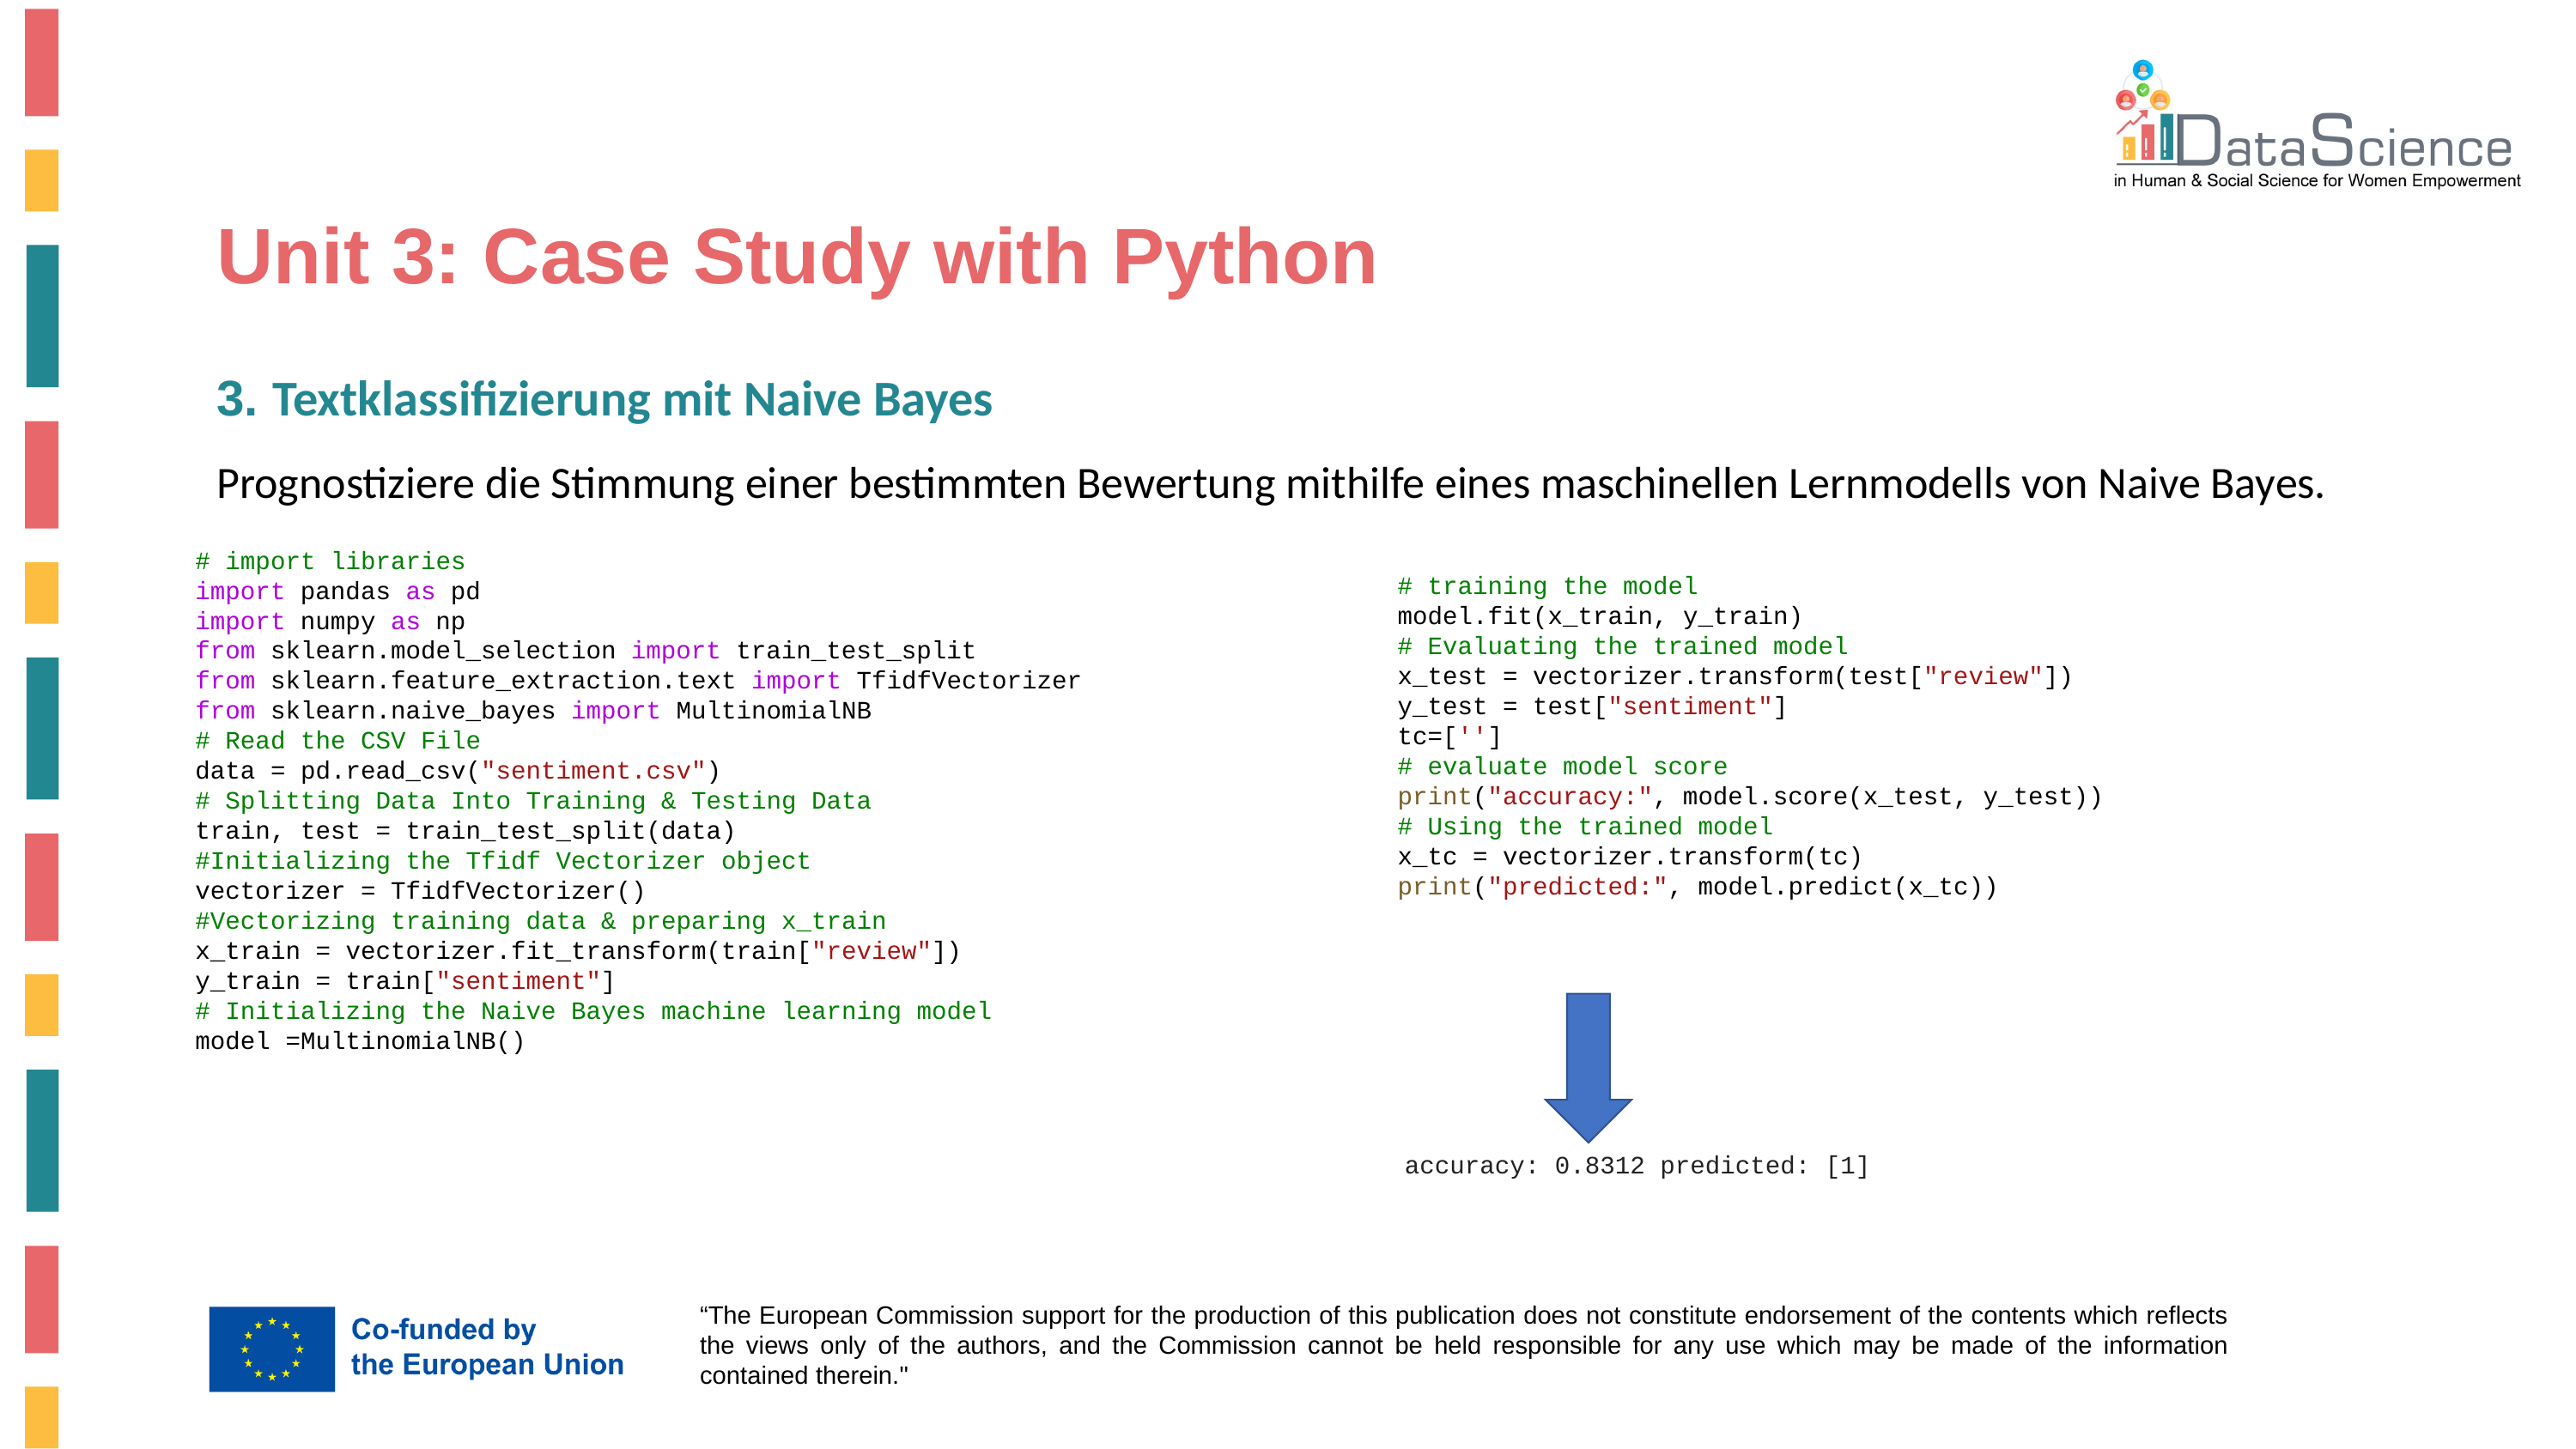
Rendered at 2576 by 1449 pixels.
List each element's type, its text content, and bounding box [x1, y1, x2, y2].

text_box # import libraries import pandas as pd import numpy as np from sklearn.model_selection import train_test_split from sklearn.feature_extraction.text import TfidfVectorizer from sklearn.naive_bayes import MultinomialNB # Read the CSV File data = pd.read_csv("sentiment.csv") # Splitting Data Into Training & Testing Data train, test = train_test_split(data) #Initializing the Tfidf Vectorizer object vectorizer = TfidfVectorizer() #Vectorizing training data & preparing x_train x_train = vectorizer.fit_transform(train["review"]) y_train = train["sentiment"] # Initializing the Naive Bayes machine learning model model =MultinomialNB() [182, 537, 1471, 1091]
picture [2114, 58, 2522, 191]
text_box accuracy: 0.8312 predicted: [1] [1391, 1143, 2020, 1186]
picture [204, 1301, 655, 1397]
text_box [1546, 993, 1631, 1143]
text_box Prognostiziere die Stimmung einer bestimmten Bewertung mithilfe eines maschinellen Lernmodells von Naive Bayes. [204, 443, 2523, 514]
text_box Unit 3: Case Study with Python [204, 198, 1503, 306]
text_box # training the model model.fit(x_train, y_train) # Evaluating the trained model x_test = vectorizer.transform(test["review"]) y_test = test["sentiment"] tc=[''] # evaluate model score print("accuracy:", model.score(x_test, y_test)) # Using the trained model x_tc = vectorizer.transform(tc) print("predicted:", model.predict(x_tc)) [1384, 563, 2576, 906]
text_box 3. Textklassifizierung mit Naive Bayes [204, 359, 2211, 433]
